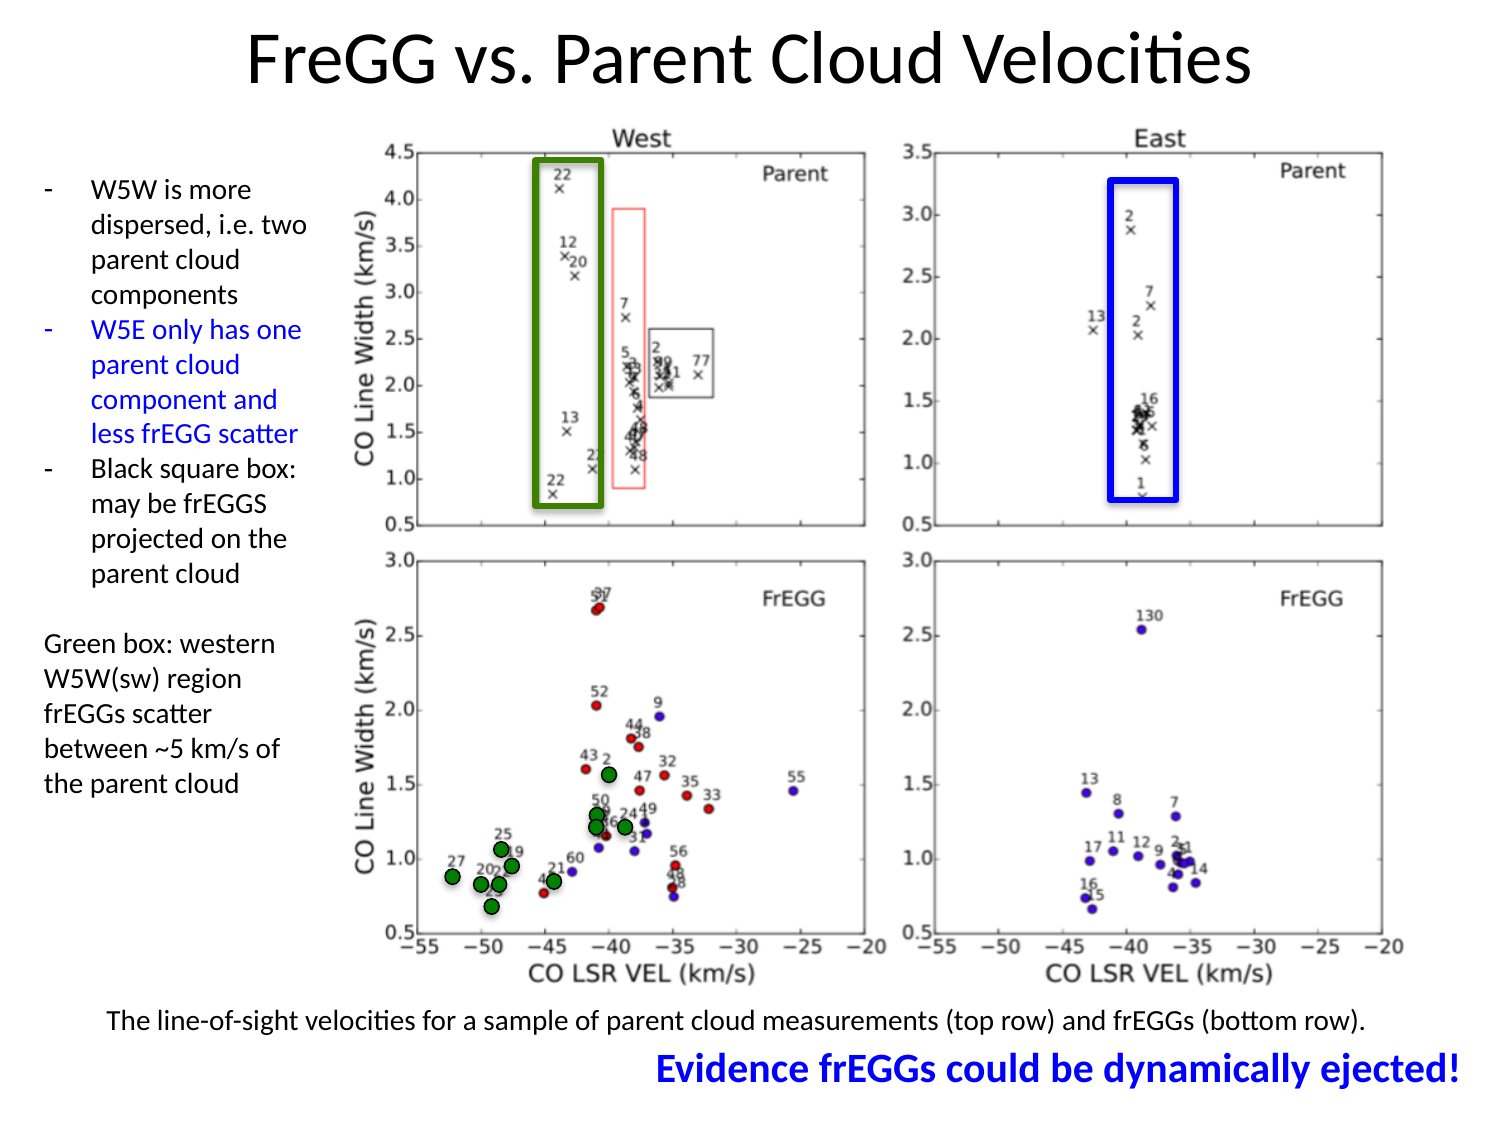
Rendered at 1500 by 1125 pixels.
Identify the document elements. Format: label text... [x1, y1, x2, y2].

text_box The line-of-sight velocities for a sample of parent cloud measurements (top row) and frEGGs (bottom row). [91, 993, 1500, 1044]
text_box W5W is more dispersed, i.e. two parent cloud components W5E only has one parent cloud component and less frEGG scatter Black square box: may be frEGGS projected on the parent cloud Green box: western W5W(sw) region frEGGs scatter between ~5 km/s of the parent cloud [29, 162, 327, 807]
picture [333, 113, 1415, 996]
text_box Evidence frEGGs could be dynamically ejected! [640, 1044, 1500, 1125]
text_box FreGG vs. Parent Cloud Velocities [74, 1, 1425, 189]
